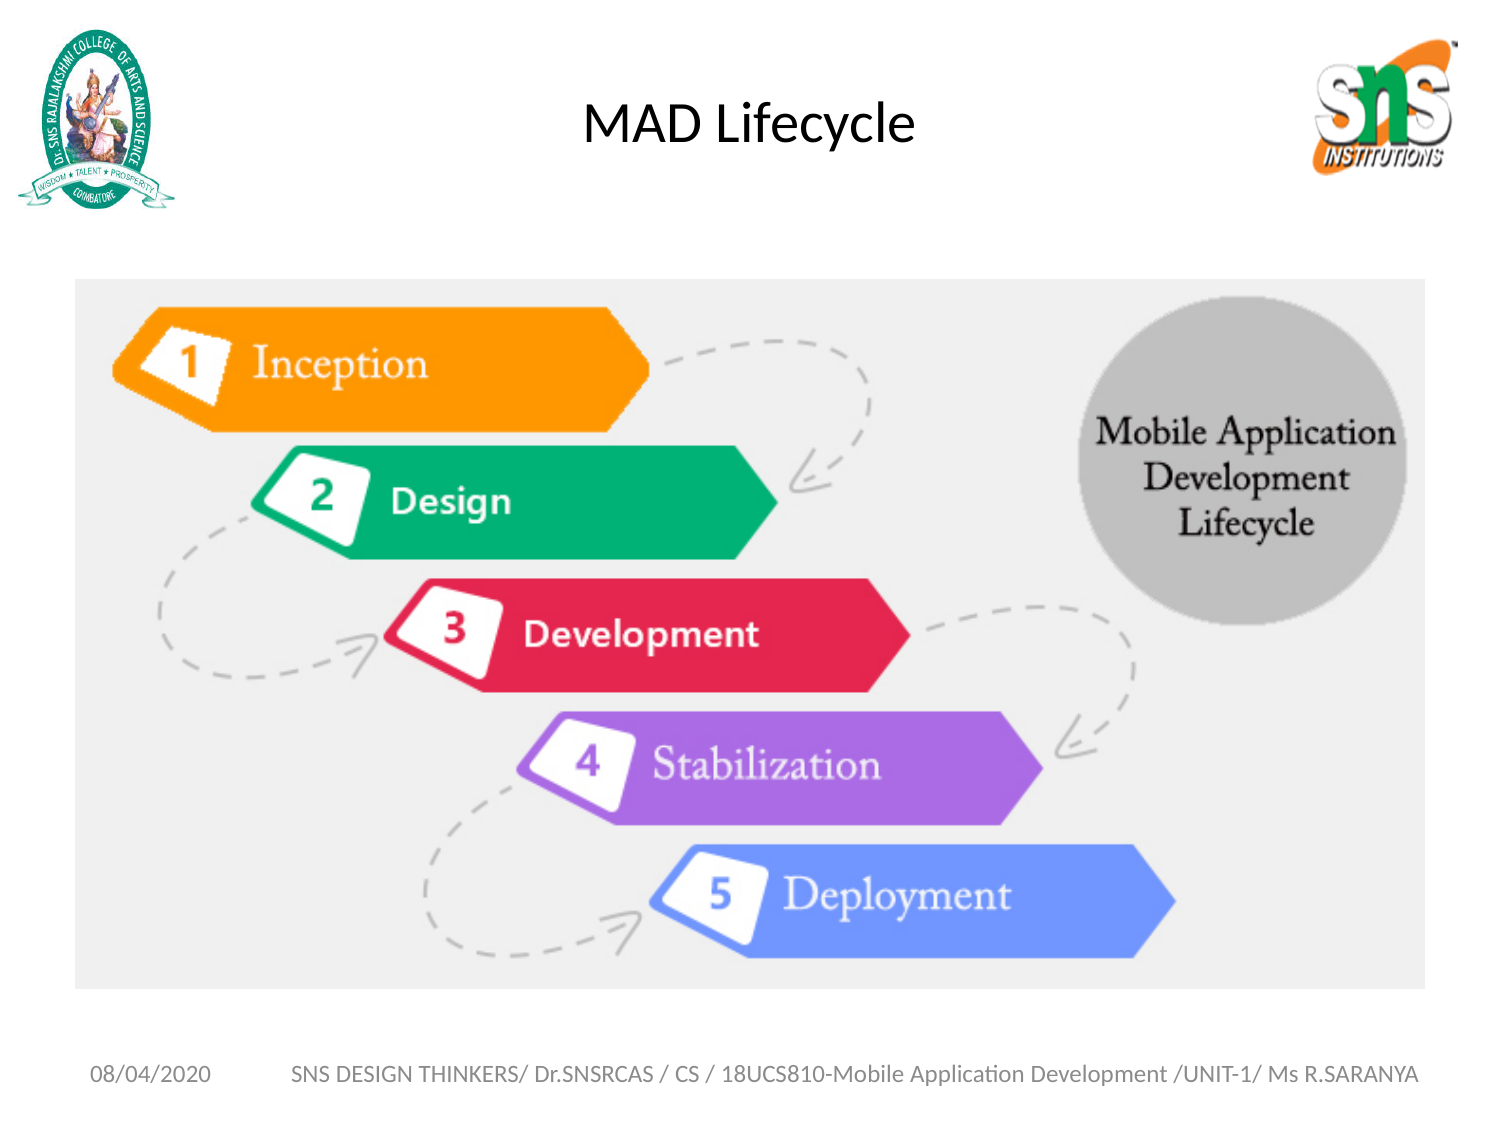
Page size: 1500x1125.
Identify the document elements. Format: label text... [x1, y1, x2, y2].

picture [18, 29, 176, 209]
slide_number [75, 1042, 212, 1103]
picture [1312, 37, 1459, 176]
title MAD Lifecycle [75, 75, 1425, 233]
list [74, 278, 1426, 989]
footer SNS DESIGN THINKERS/ Dr.SNSRCAS / CS / 18UCS810-Mobile Application Development /UNIT-1/ Ms R.SARANYA [212, 1042, 1500, 1103]
